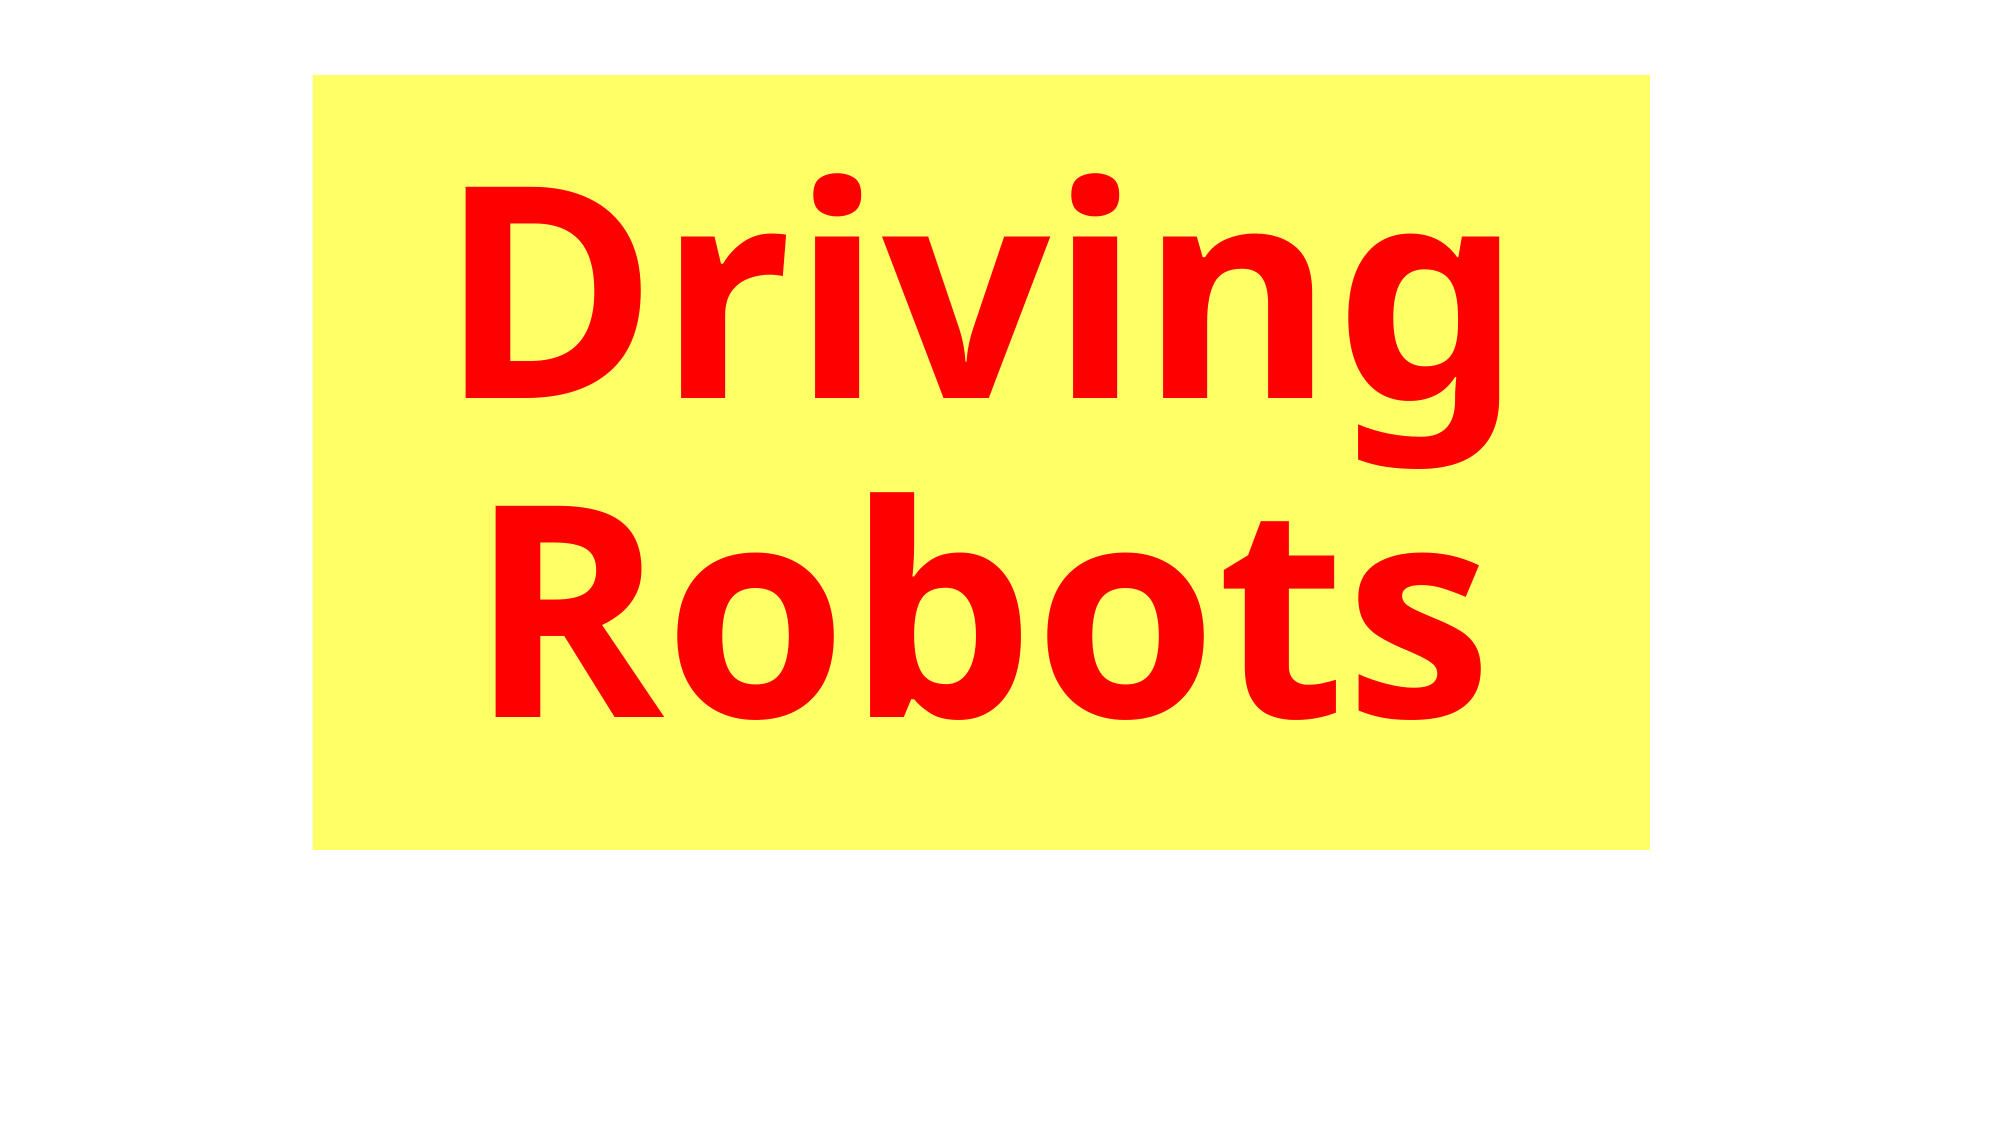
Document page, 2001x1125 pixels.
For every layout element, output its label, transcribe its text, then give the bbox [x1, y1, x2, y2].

title Driving Robots [312, 75, 1650, 850]
